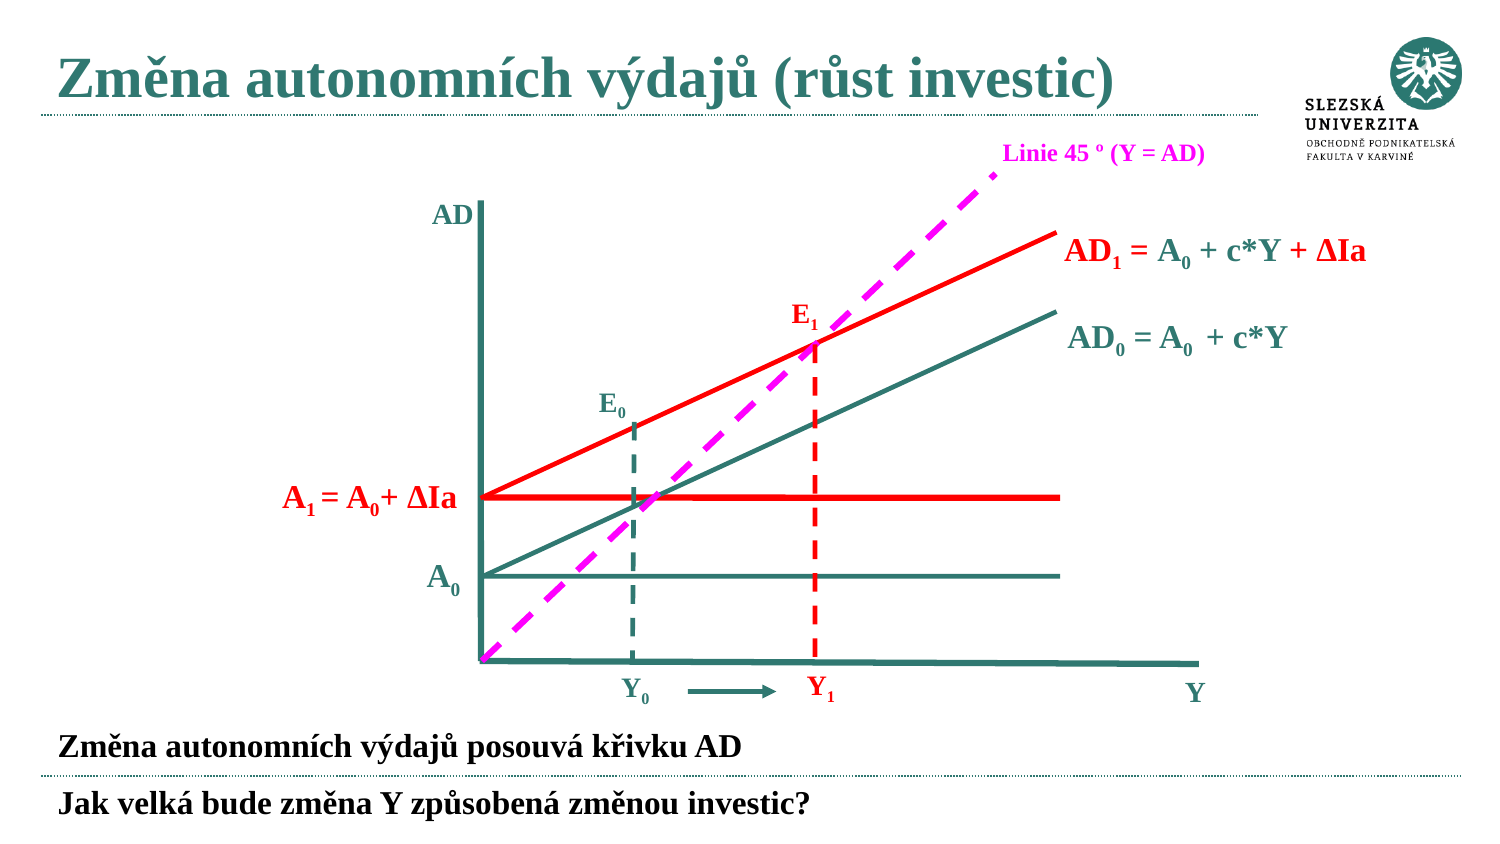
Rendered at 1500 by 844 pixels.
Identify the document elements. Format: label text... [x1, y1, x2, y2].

text_box Y [1170, 665, 1222, 716]
text_box Y1 [791, 660, 863, 714]
text_box [586, 511, 640, 561]
text_box AD [417, 187, 533, 238]
text_box E0 [584, 376, 671, 430]
text_box A0 [411, 585, 492, 608]
text_box Změna autonomních výdajů posouvá křivku AD Jak velká bude změna Y způsobená změnou investic? [42, 716, 1447, 829]
title Změna autonomních výdajů (růst investic) [41, 32, 1294, 116]
text_box A1 = A0+ ΔIa [267, 467, 510, 585]
text_box E1 [776, 288, 860, 342]
text_box [546, 652, 846, 702]
text_box [687, 685, 777, 698]
text_box Linie 45 º (Y = AD) [987, 128, 1243, 174]
picture [1305, 37, 1462, 160]
text_box AD0 = A0 + c*Y [1052, 307, 1365, 368]
text_box AD1 = A0 + c*Y + ΔIa [1049, 220, 1435, 281]
text_box Y0 [606, 662, 675, 716]
